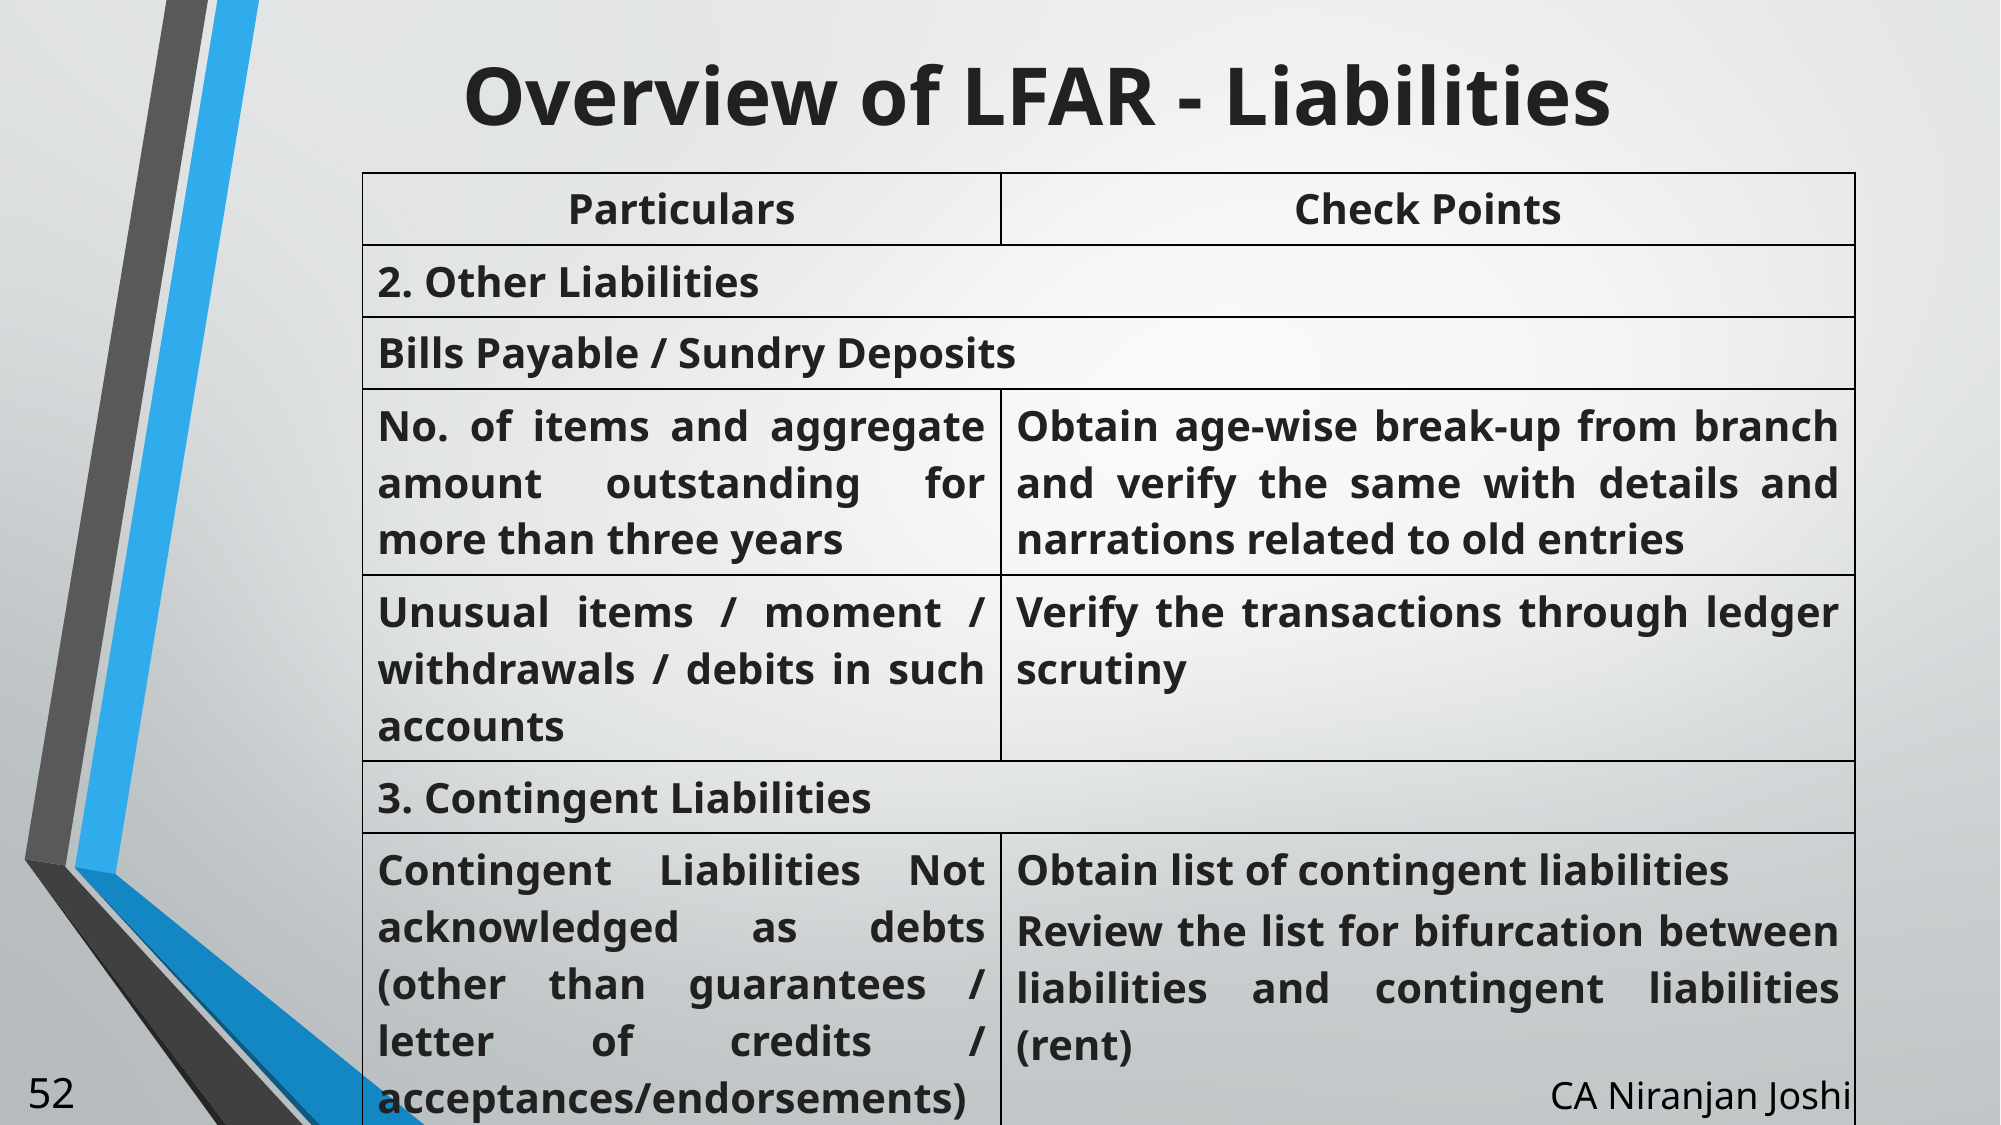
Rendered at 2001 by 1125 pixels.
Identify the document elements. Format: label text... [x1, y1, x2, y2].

table_cell No. of items and aggregate amount outstanding for more than three years [363, 390, 1000, 574]
text_box CA Niranjan Joshi [1438, 1064, 1964, 1125]
table_cell 2. Other Liabilities [363, 246, 1854, 316]
table_cell Obtain list of contingent liabilities Review the list for bifurcation between liabilities and contingent liabilities (rent) [1002, 834, 1854, 1125]
table_cell Verify the transactions through ledger scrutiny [1002, 576, 1854, 760]
text_box 52 [0, 1065, 91, 1125]
table_cell Unusual items / moment / withdrawals / debits in such accounts [363, 576, 1000, 760]
table_header Particulars [363, 174, 1000, 244]
table_cell Obtain age-wise break-up from branch and verify the same with details and narrations related to old entries [1002, 390, 1854, 574]
title Overview of LFAR - Liabilities [362, 37, 1713, 149]
table_cell Bills Payable / Sundry Deposits [363, 318, 1854, 388]
table_cell Contingent Liabilities Not acknowledged as debts (other than guarantees / letter of credits / acceptances/endorsements) [363, 834, 1000, 1125]
table_cell 3. Contingent Liabilities [363, 762, 1854, 832]
table_header Check Points [1002, 174, 1854, 244]
